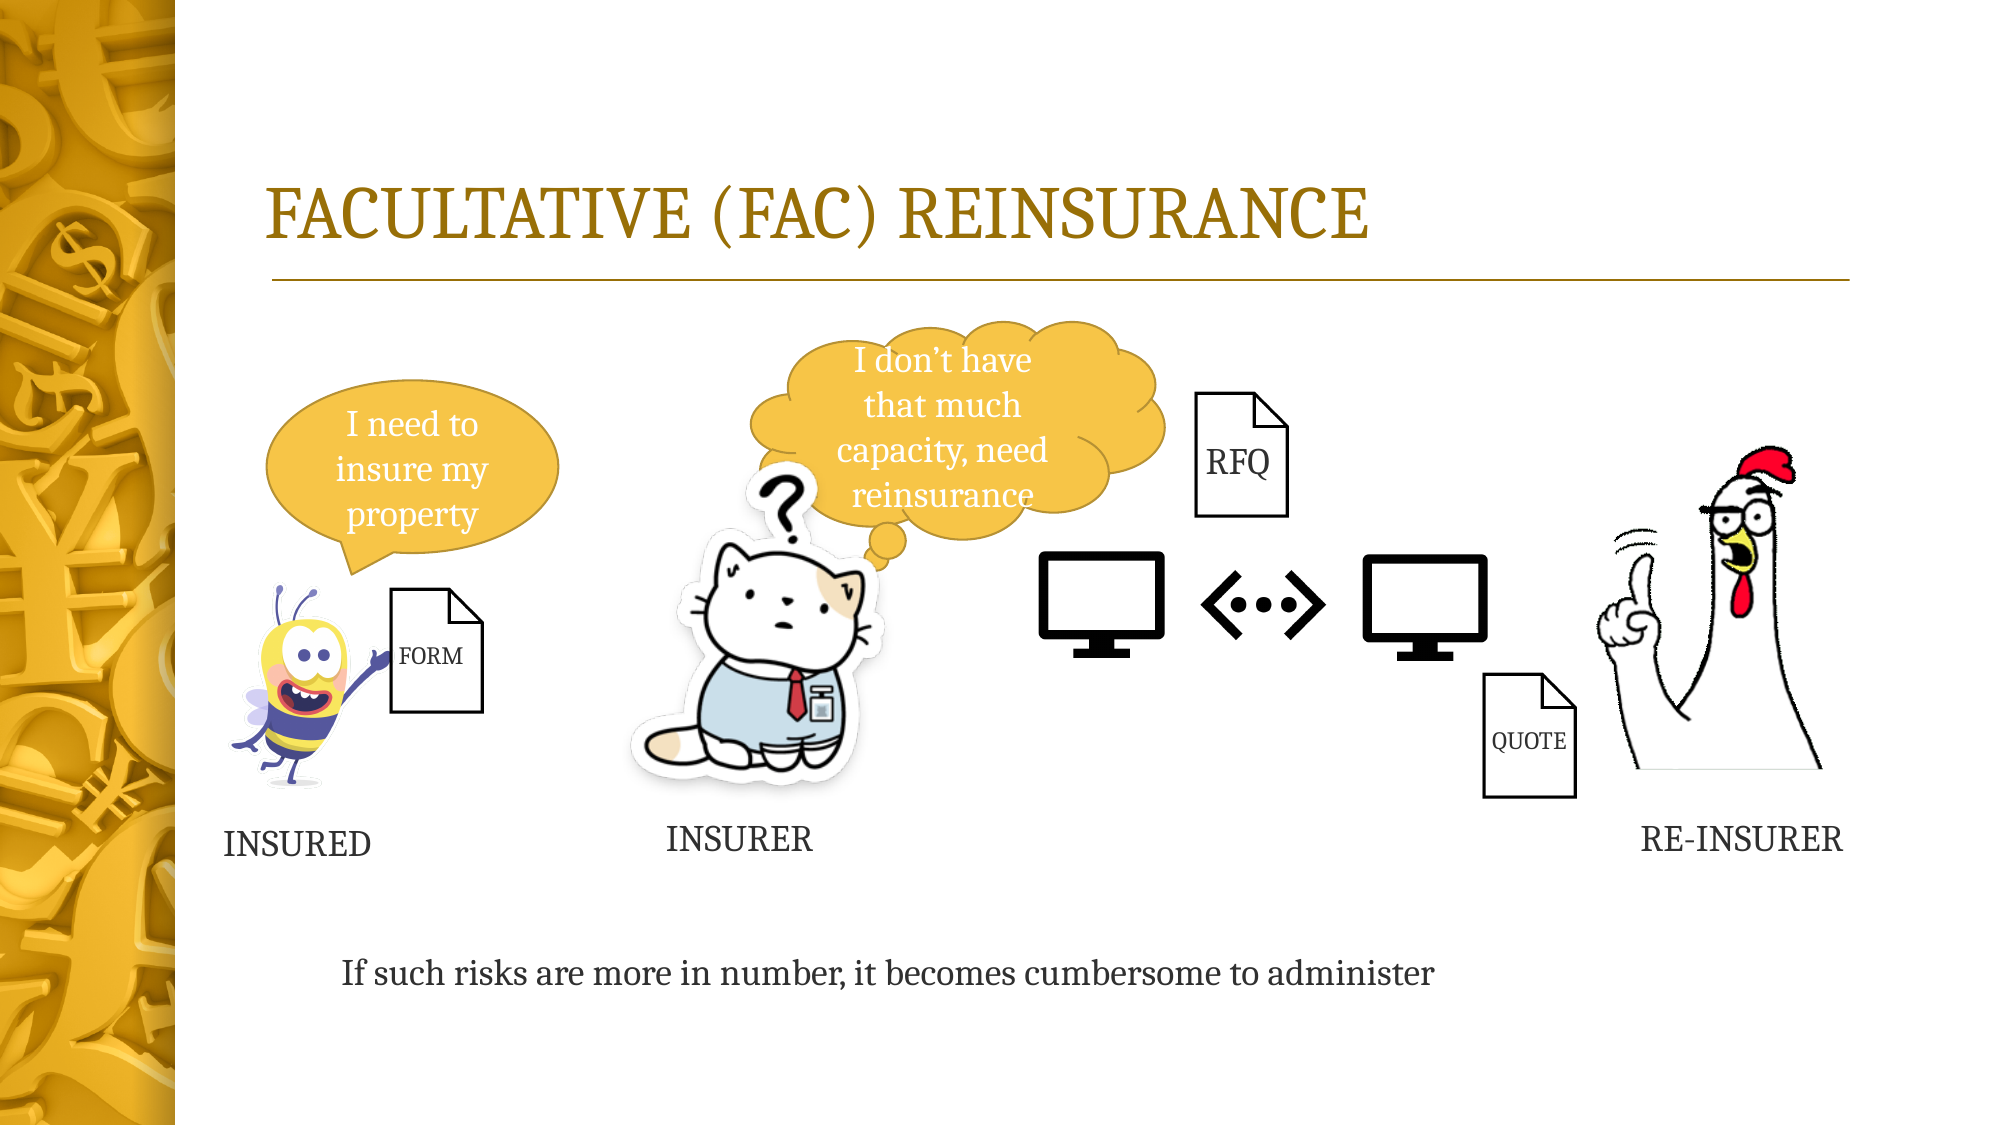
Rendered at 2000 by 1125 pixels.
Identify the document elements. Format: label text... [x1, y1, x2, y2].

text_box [361, 575, 545, 726]
text_box If such risks are more in number, it becomes cumbersome to administer [326, 940, 1605, 1001]
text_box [1454, 660, 1638, 811]
picture [1349, 400, 1914, 815]
picture [1188, 529, 1339, 680]
picture [208, 582, 415, 789]
picture [1026, 529, 1177, 680]
text_box INSURED [208, 812, 409, 872]
text_box I need to insure my property [265, 379, 560, 576]
picture [590, 441, 962, 813]
text_box I don’t have that much capacity, need reinsurance [749, 320, 1166, 541]
text_box INSURER [651, 813, 852, 867]
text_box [1166, 379, 1317, 530]
title FACULTATIVE (FAC) REINSURANCE [249, 62, 1863, 263]
text_box RE-INSURER [1625, 815, 1863, 867]
picture [0, 0, 175, 1125]
